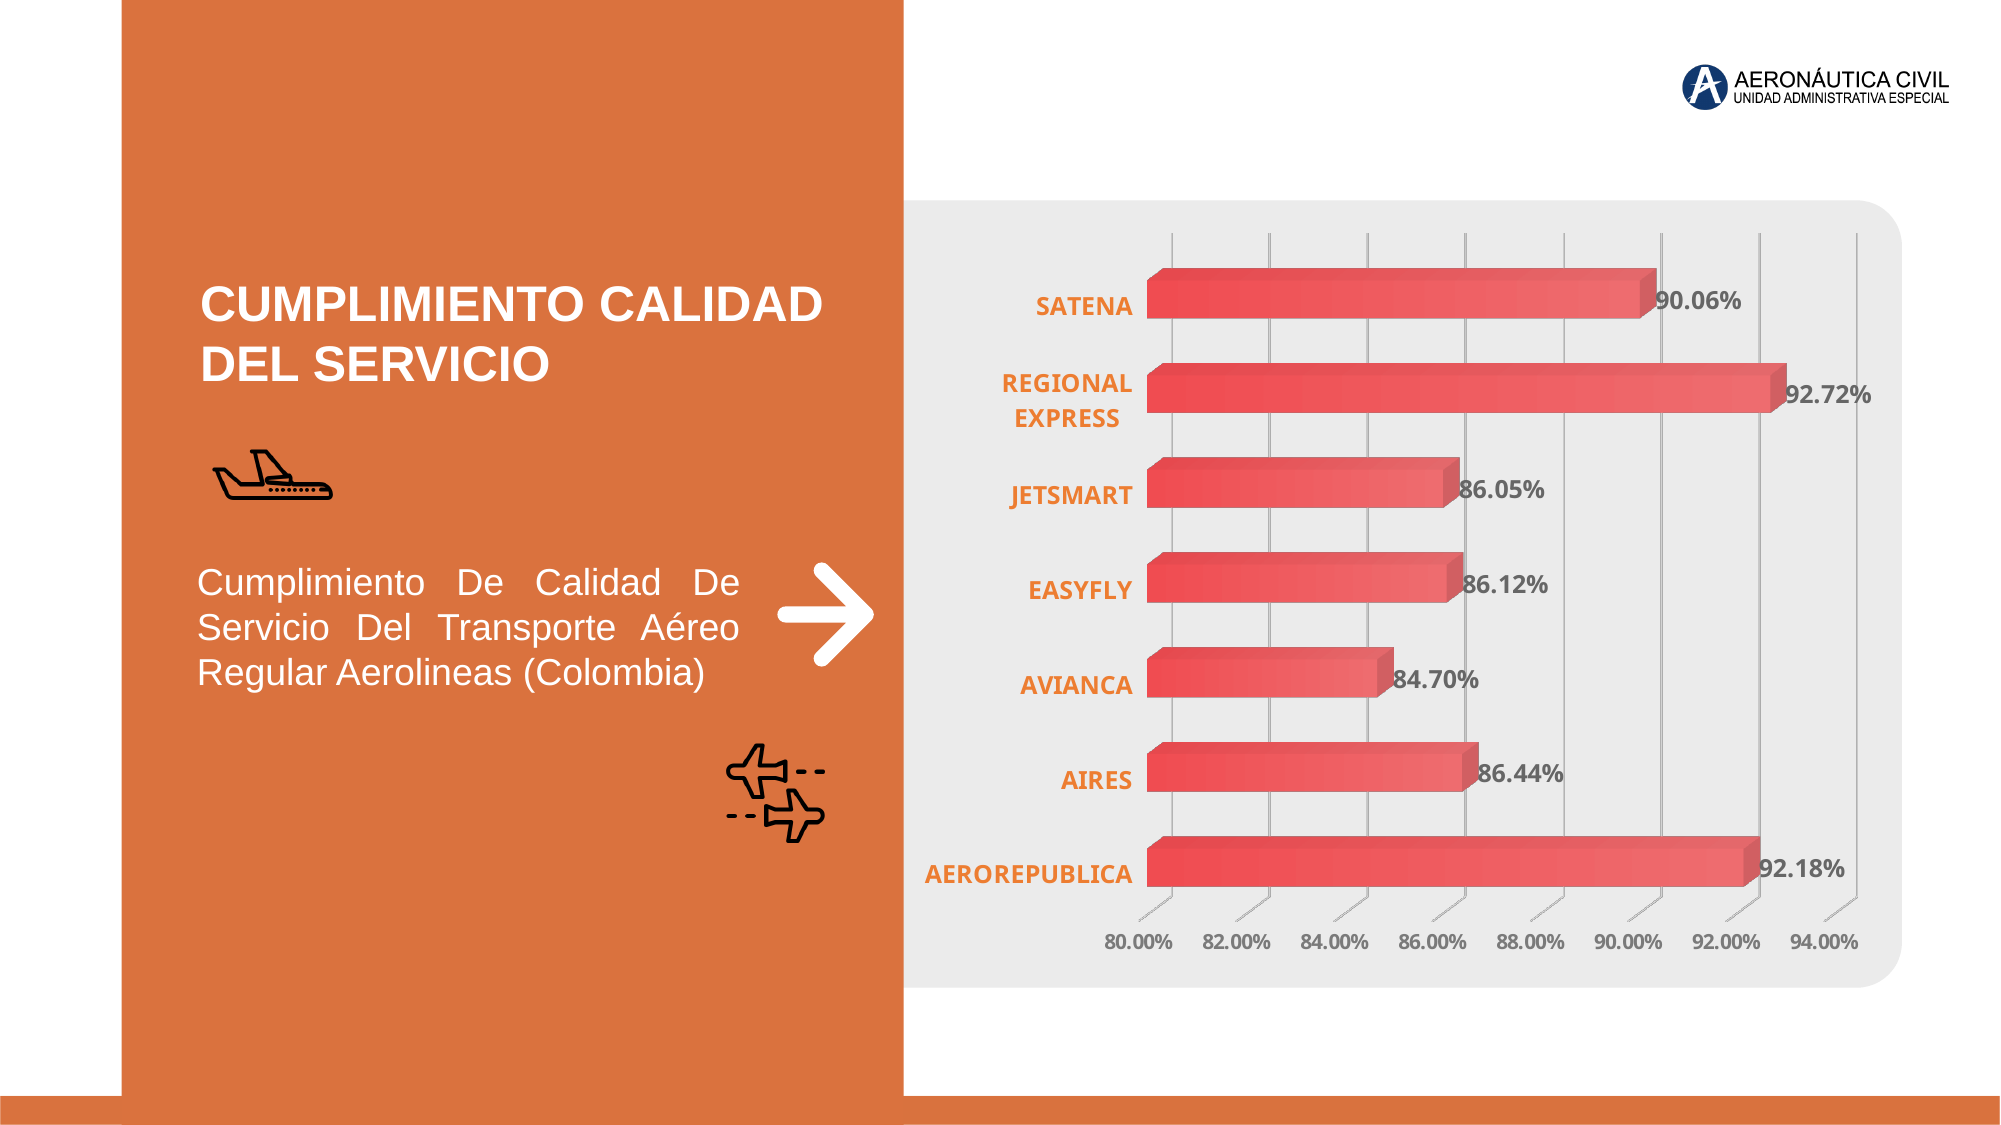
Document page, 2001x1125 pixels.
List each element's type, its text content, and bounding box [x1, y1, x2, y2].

text_box CUMPLIMIENTO CALIDAD DEL SERVICIO [185, 263, 840, 489]
picture [725, 742, 826, 844]
picture [904, 0, 2000, 1125]
text_box [777, 562, 874, 667]
picture [0, 0, 121, 1125]
chart [905, 218, 1879, 972]
text_box [904, 200, 1902, 988]
text_box Cumplimiento De Calidad De Servicio Del Transporte Aéreo Regular Aerolineas (Colombia) [182, 550, 755, 773]
picture [210, 448, 334, 501]
text_box [121, 0, 904, 1125]
